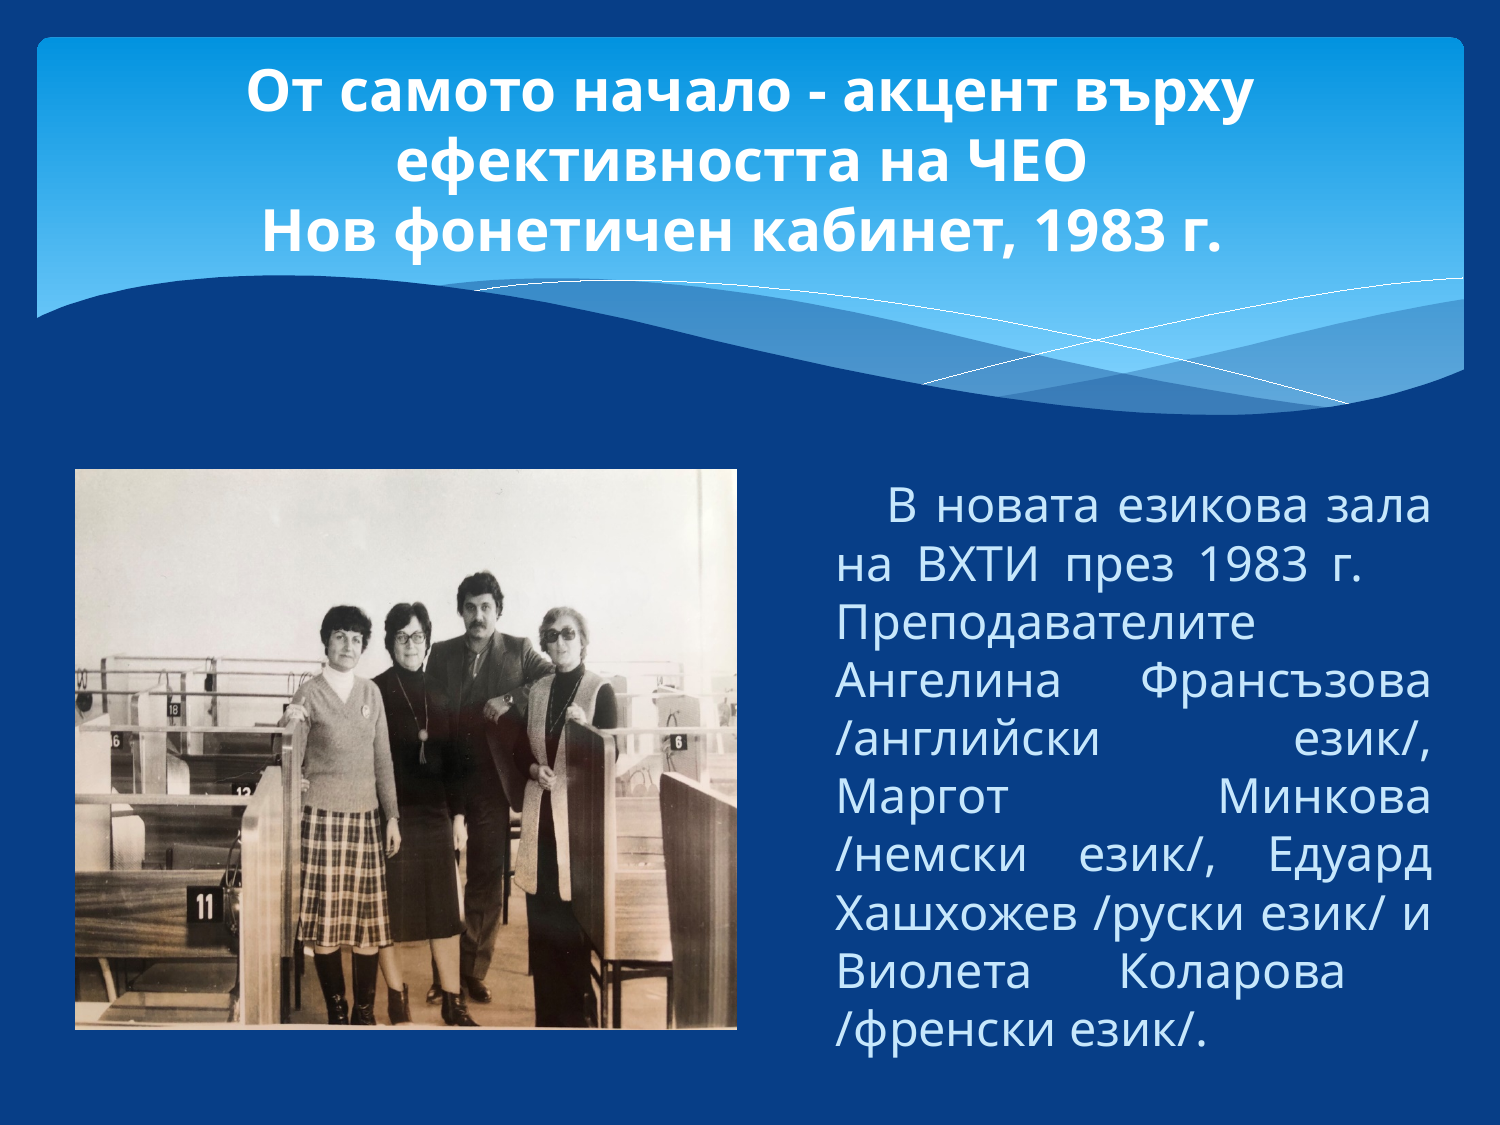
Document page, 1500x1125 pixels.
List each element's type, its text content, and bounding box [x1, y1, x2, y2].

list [74, 468, 737, 1030]
list В новата езикова зала на ВХТИ през 1983 г. Преподавателите Ангелина Франсъзова /английски език/, Маргот Минкова /немски език/, Едуард Хашхожев /руски език/ и Виолета Коларова /френски език/. [820, 466, 1448, 1075]
title От самото начало - акцент върху ефективността на ЧЕО Нов фонетичен кабинет, 1983 г. [75, 55, 1425, 261]
